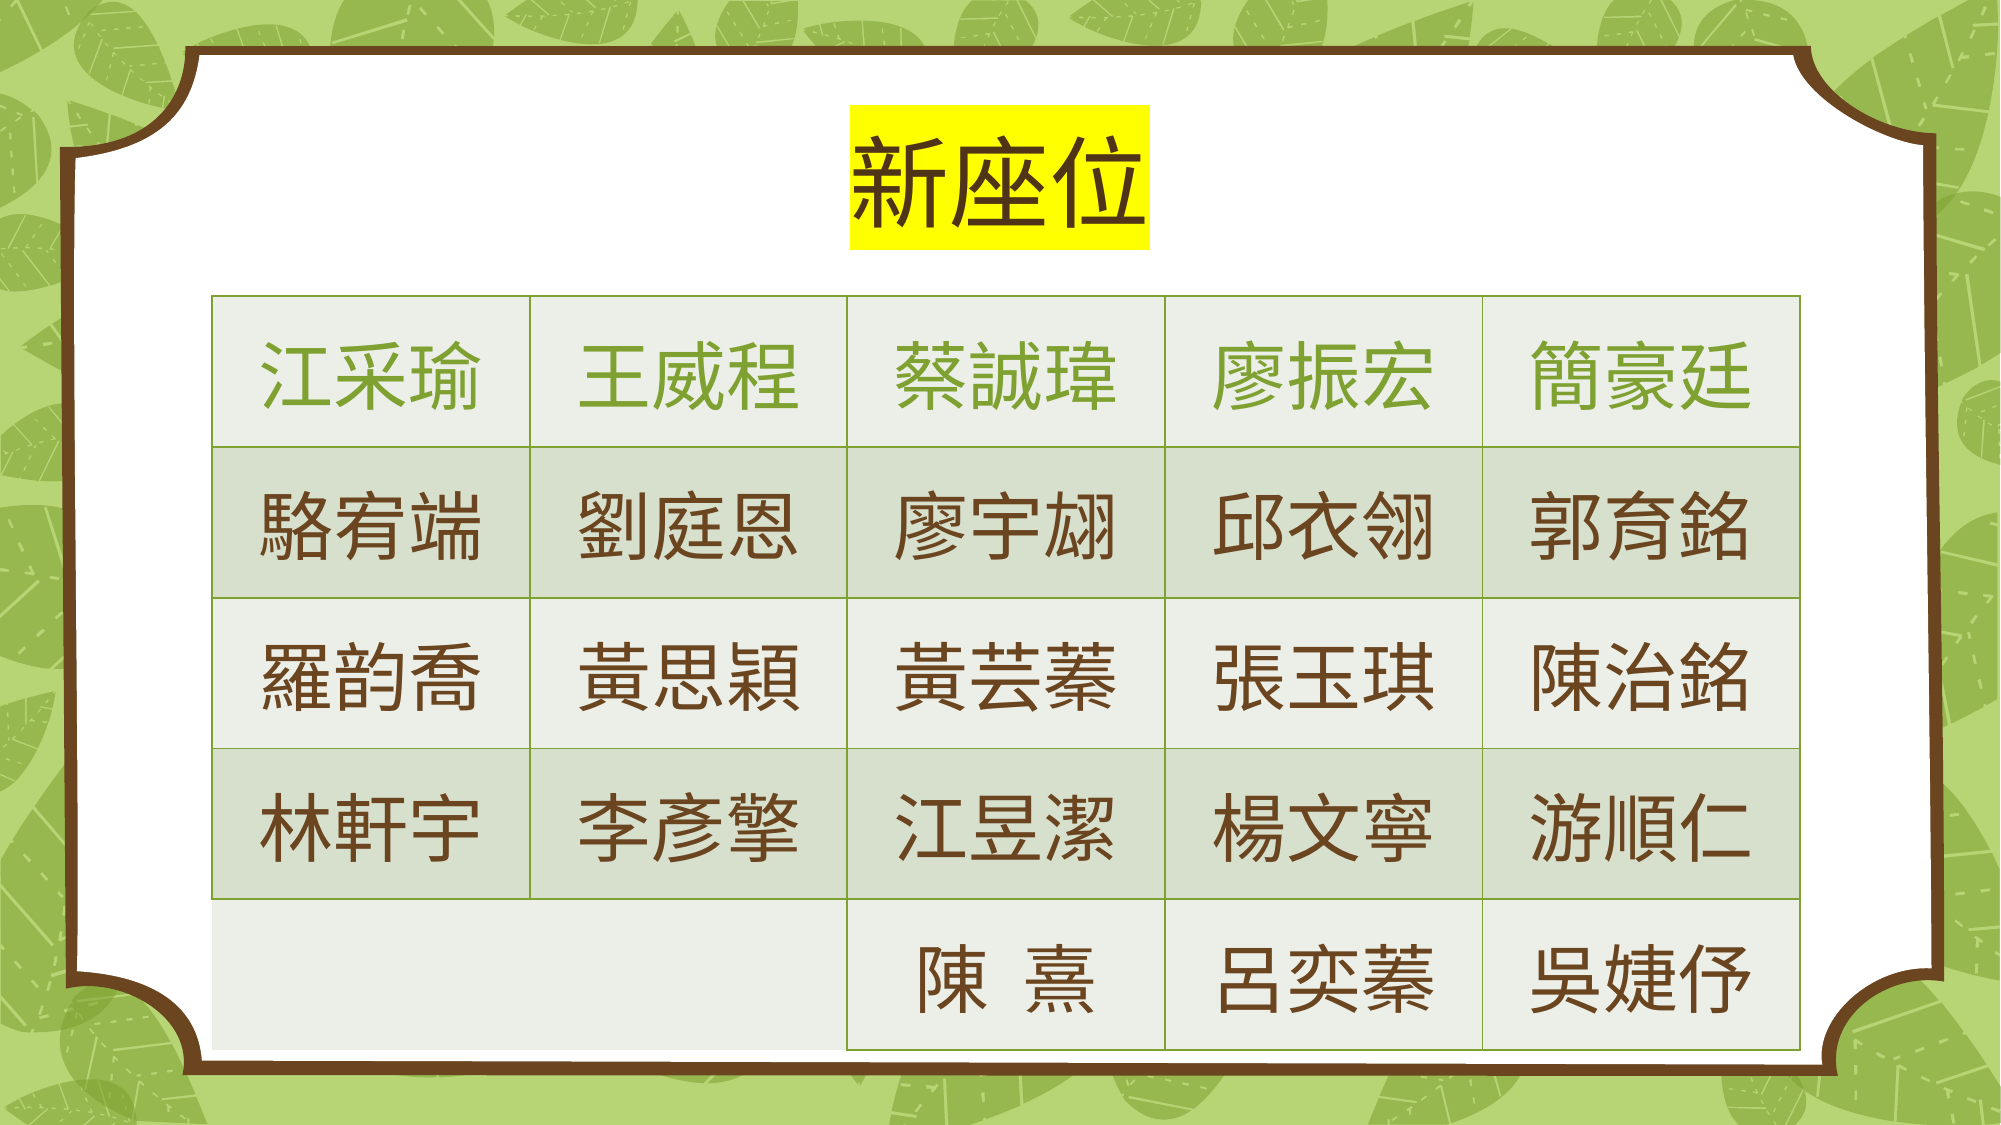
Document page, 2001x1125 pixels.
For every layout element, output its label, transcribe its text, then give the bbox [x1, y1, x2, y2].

title 新座位 [212, 74, 1788, 250]
table_cell 邱衣翎 [1166, 448, 1482, 597]
table_cell 陳 熹 [848, 900, 1164, 1049]
table_cell 郭育銘 [1483, 448, 1799, 597]
table_cell 劉庭恩 [531, 448, 846, 597]
table_header 江采瑜 [213, 297, 529, 446]
table_cell 楊文寧 [1166, 749, 1482, 898]
table_cell [212, 900, 846, 1050]
table_cell 廖宇翃 [848, 448, 1164, 597]
table_cell 黃芸蓁 [848, 599, 1164, 748]
table_header 蔡誠瑋 [848, 297, 1164, 446]
table_cell 陳治銘 [1483, 599, 1799, 748]
table_cell 駱宥端 [213, 448, 529, 597]
table_cell 李彥擎 [531, 749, 846, 898]
table_cell 林軒宇 [213, 749, 529, 898]
table_cell 呂奕蓁 [1166, 900, 1482, 1049]
table_header 廖振宏 [1166, 297, 1482, 446]
table_cell 江昱潔 [848, 749, 1164, 898]
table_header 王威程 [531, 297, 846, 446]
table_cell 羅韵喬 [213, 599, 529, 748]
table_cell 吳婕伃 [1483, 900, 1799, 1049]
table_cell 游順仁 [1483, 749, 1799, 898]
table_cell 黃思穎 [531, 599, 846, 748]
table_header 簡豪廷 [1483, 297, 1799, 446]
table_cell 張玉琪 [1166, 599, 1482, 748]
